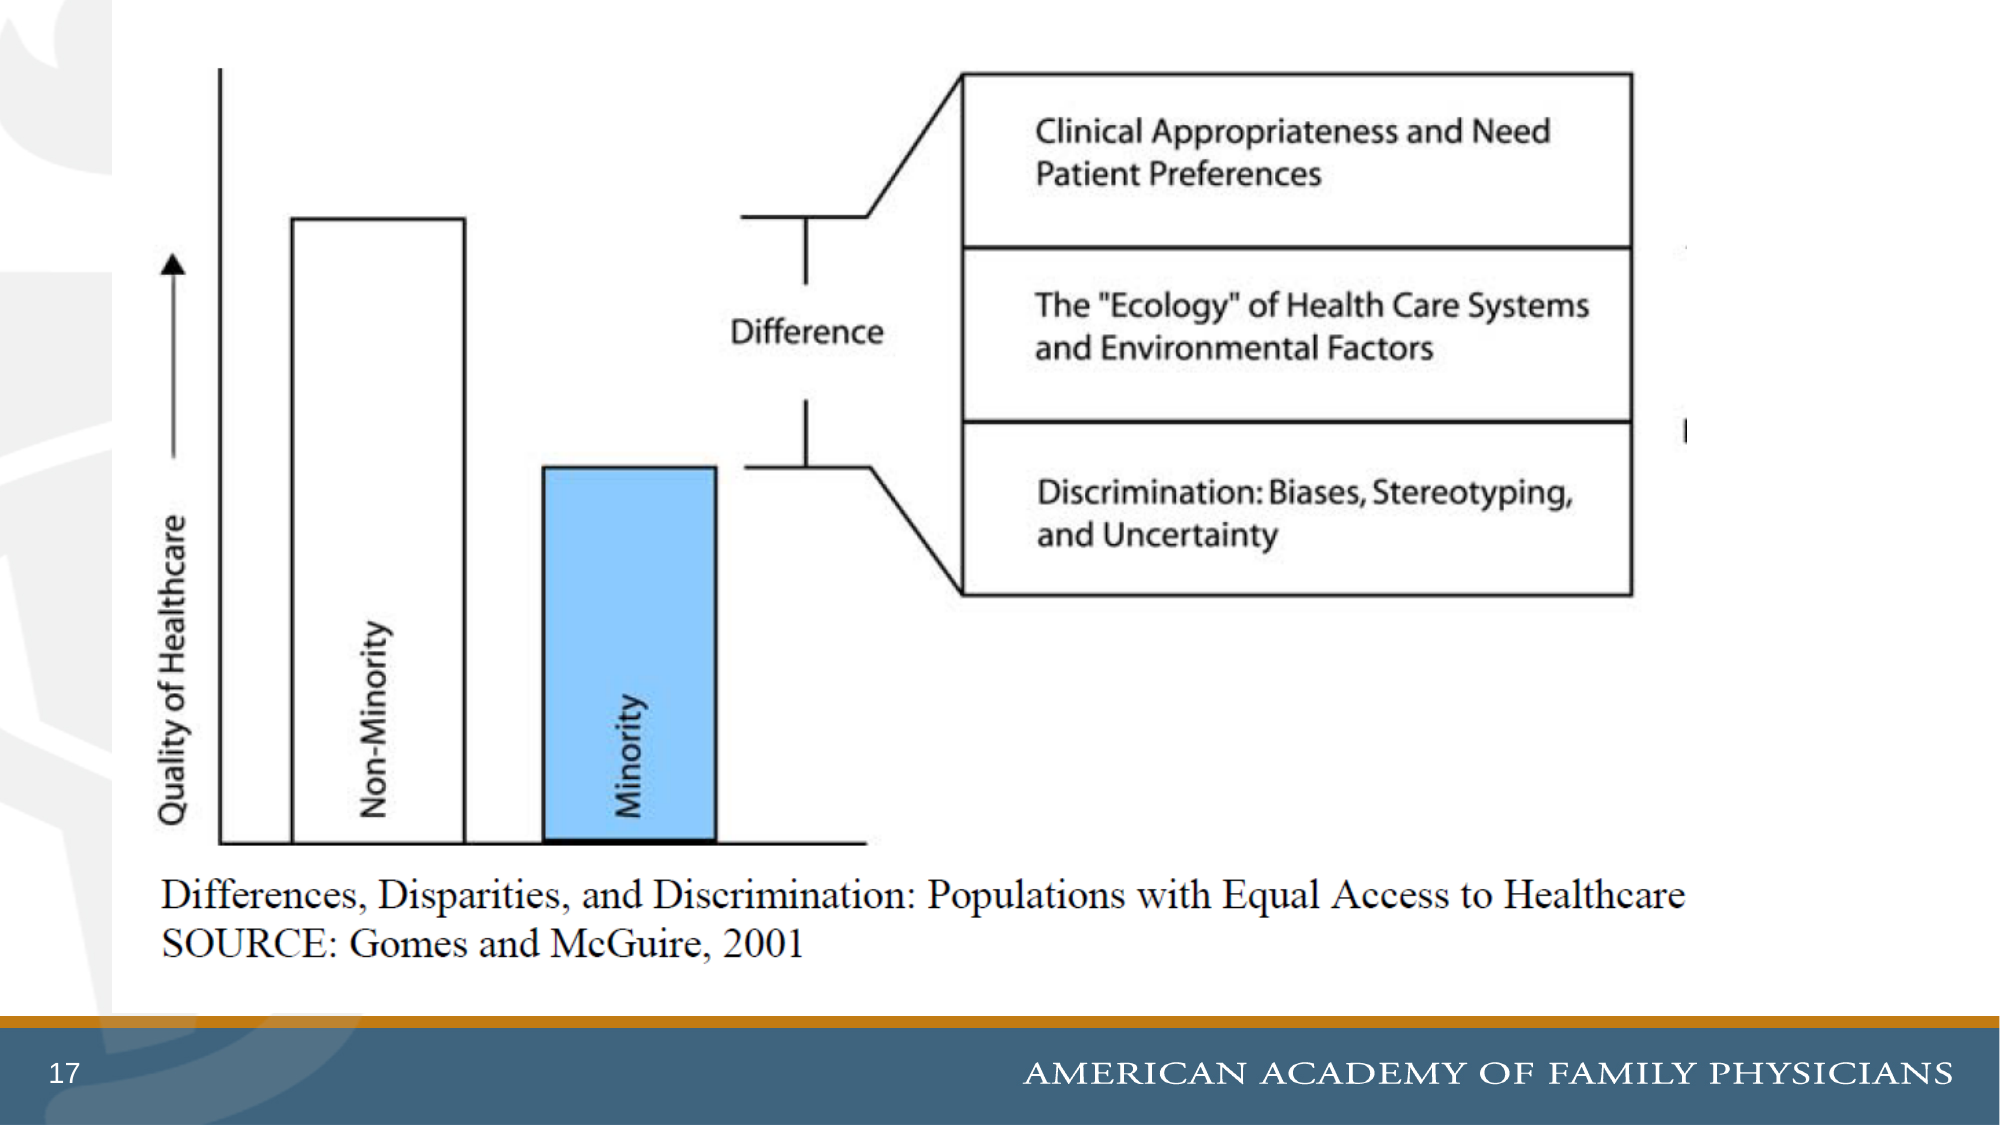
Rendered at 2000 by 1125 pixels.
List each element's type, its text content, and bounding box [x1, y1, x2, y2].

picture [0, 0, 2000, 1125]
slide_number 17 [33, 1046, 150, 1125]
